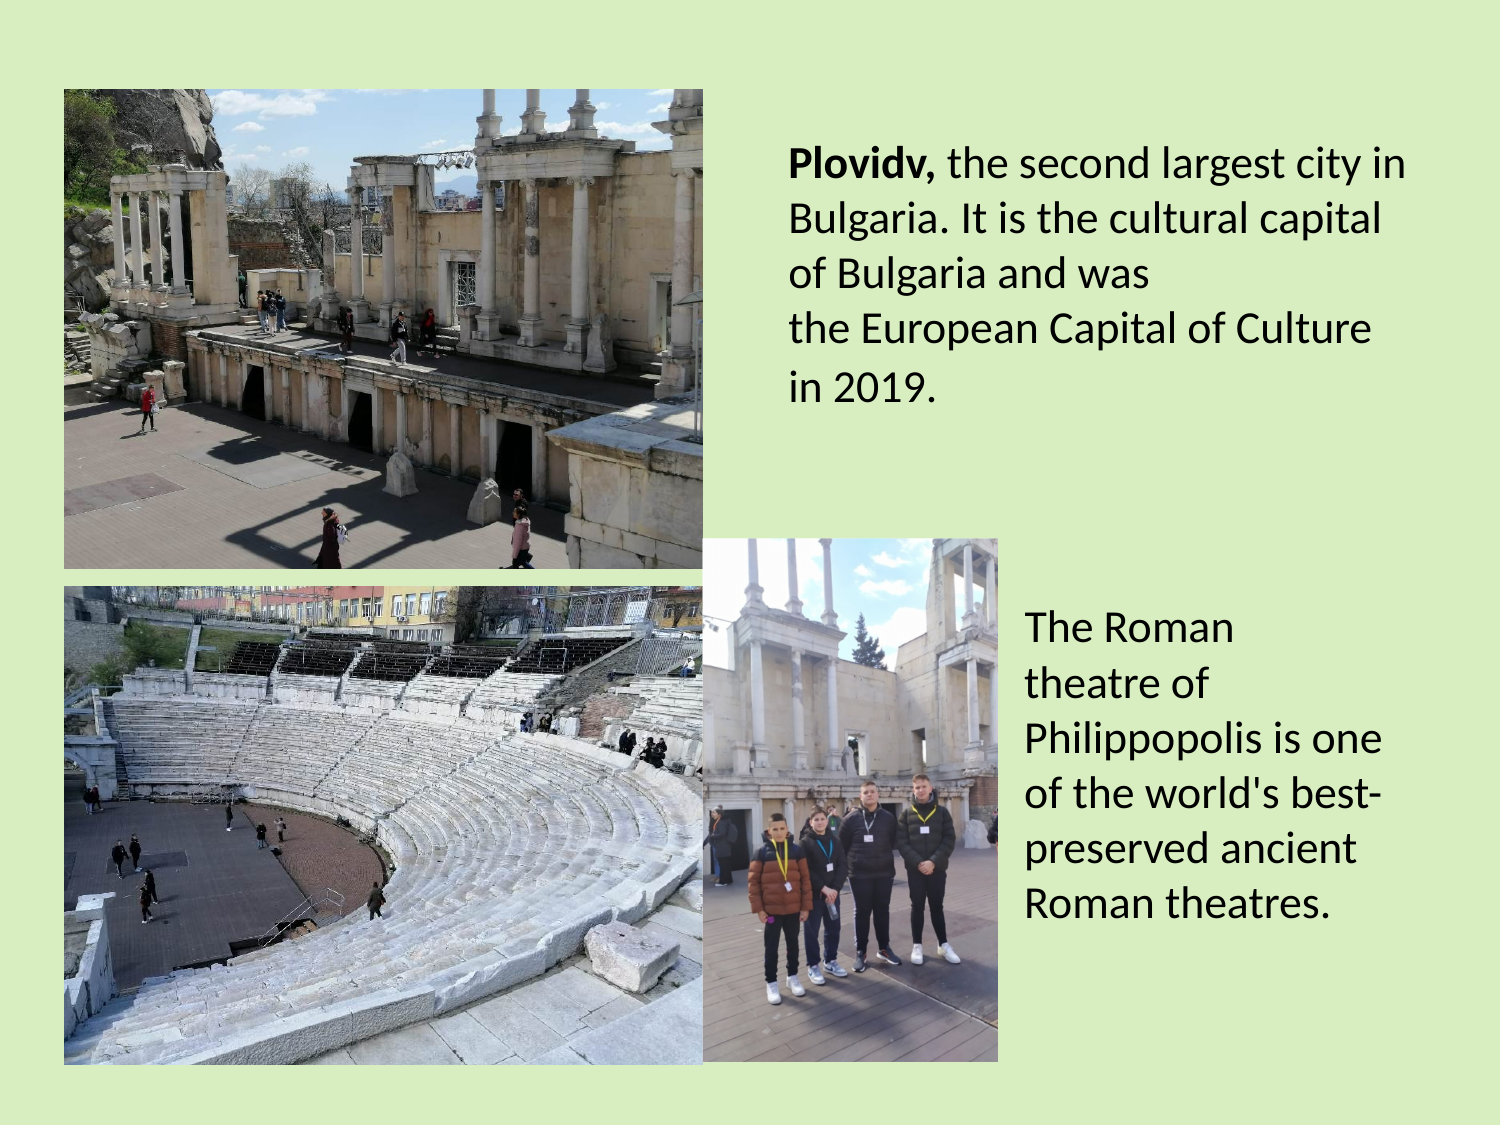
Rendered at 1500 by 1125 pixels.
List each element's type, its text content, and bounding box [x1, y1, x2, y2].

picture [64, 89, 1112, 1065]
text_box Plovidv, the second largest city in Bulgaria. It is the cultural capital of Bulgaria and was the European Capital of Culture in 2019. The Roman theatre of Philippopolis is one of the world's best- preserved ancient Roman theatres. [773, 125, 1424, 990]
